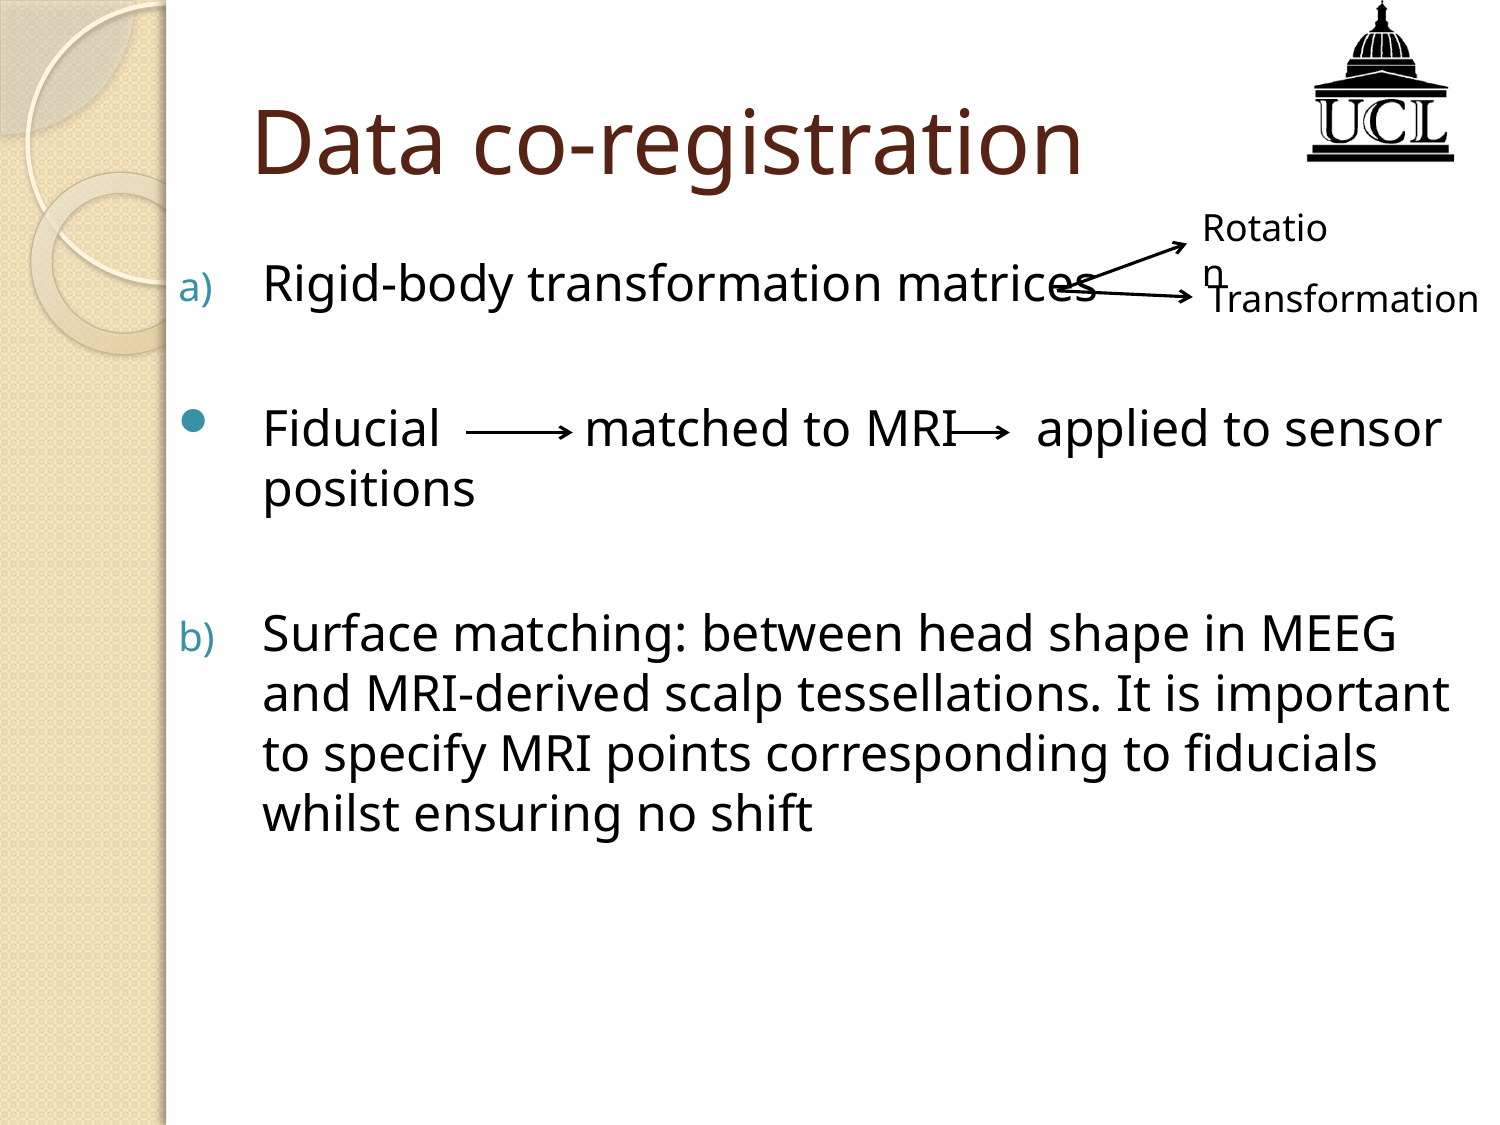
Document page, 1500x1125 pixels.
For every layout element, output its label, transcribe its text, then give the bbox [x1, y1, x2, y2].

list Rigid-body transformation matrices Fiducial matched to MRI applied to sensor positions Surface matching: between head shape in MEEG and MRI-derived scalp tessellations. It is important to specify MRI points corresponding to fiducials whilst ensuring no shift [163, 243, 1500, 882]
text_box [1056, 290, 1194, 298]
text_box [1056, 243, 1188, 288]
picture [1304, 0, 1455, 163]
text_box Rotation [1187, 196, 1365, 267]
title Data co-registration [235, 45, 1466, 233]
text_box Transformation [1192, 267, 1500, 327]
